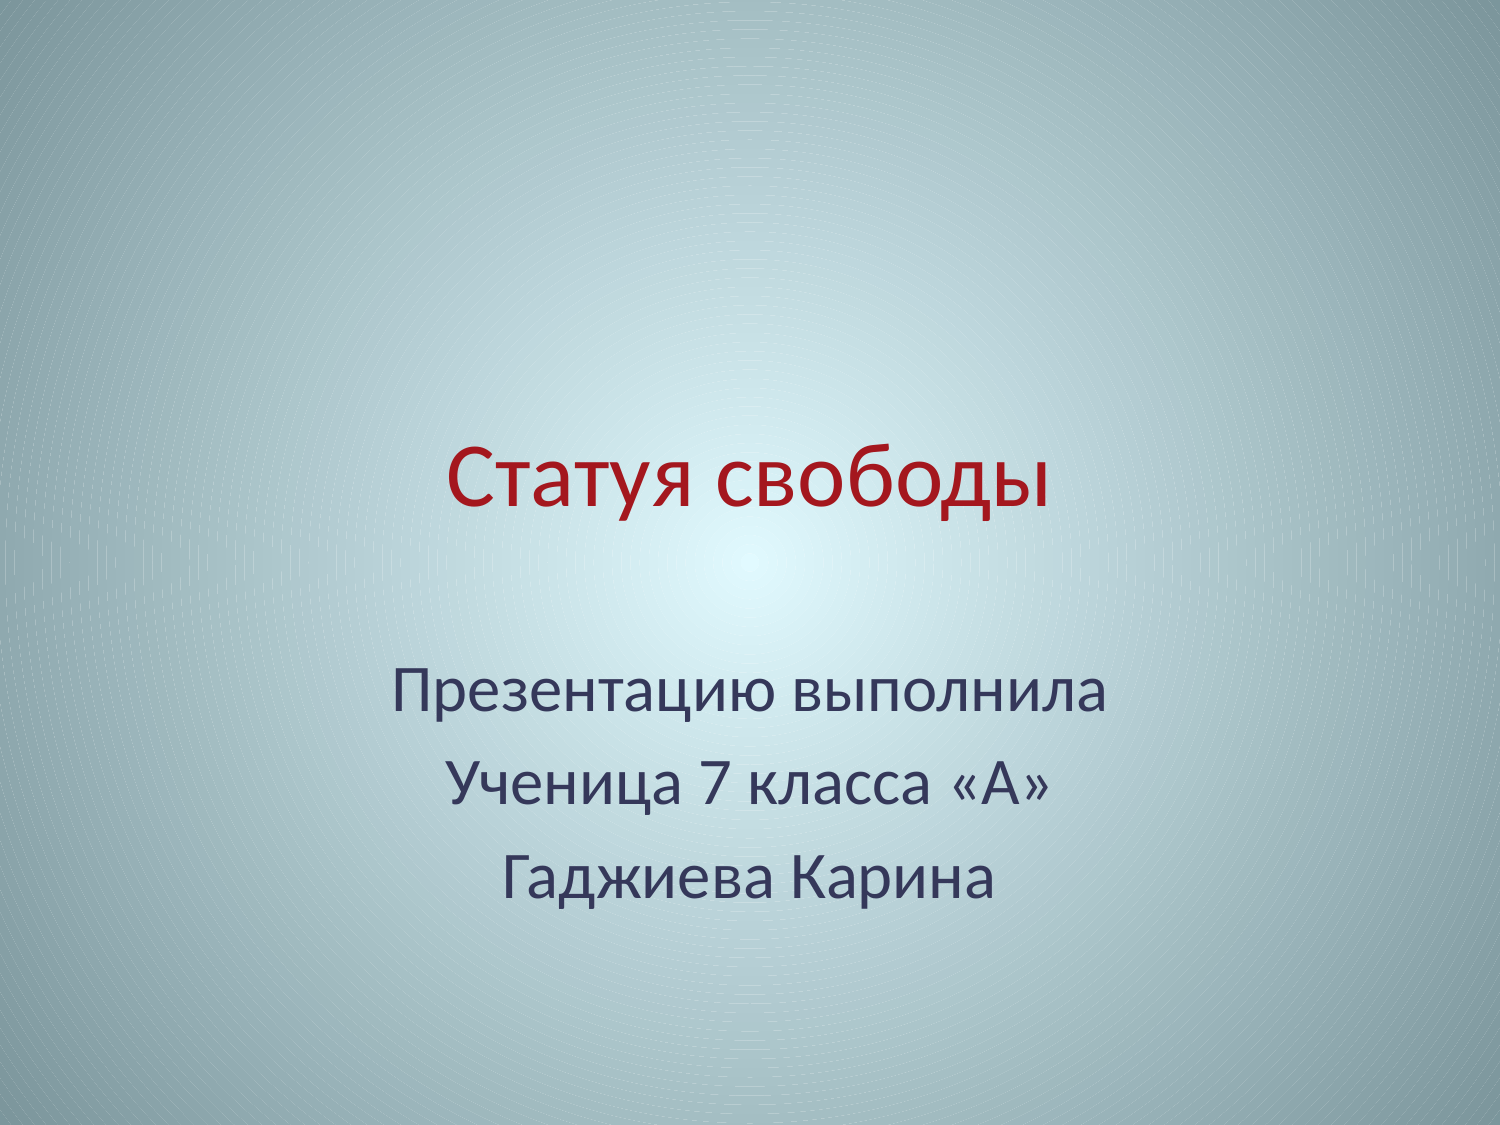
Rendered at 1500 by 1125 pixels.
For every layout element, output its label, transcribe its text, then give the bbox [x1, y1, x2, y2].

subtitle Презентацию выполнила Ученица 7 класса «А» Гаджиева Карина [225, 637, 1275, 925]
title Статуя свободы [112, 349, 1388, 591]
